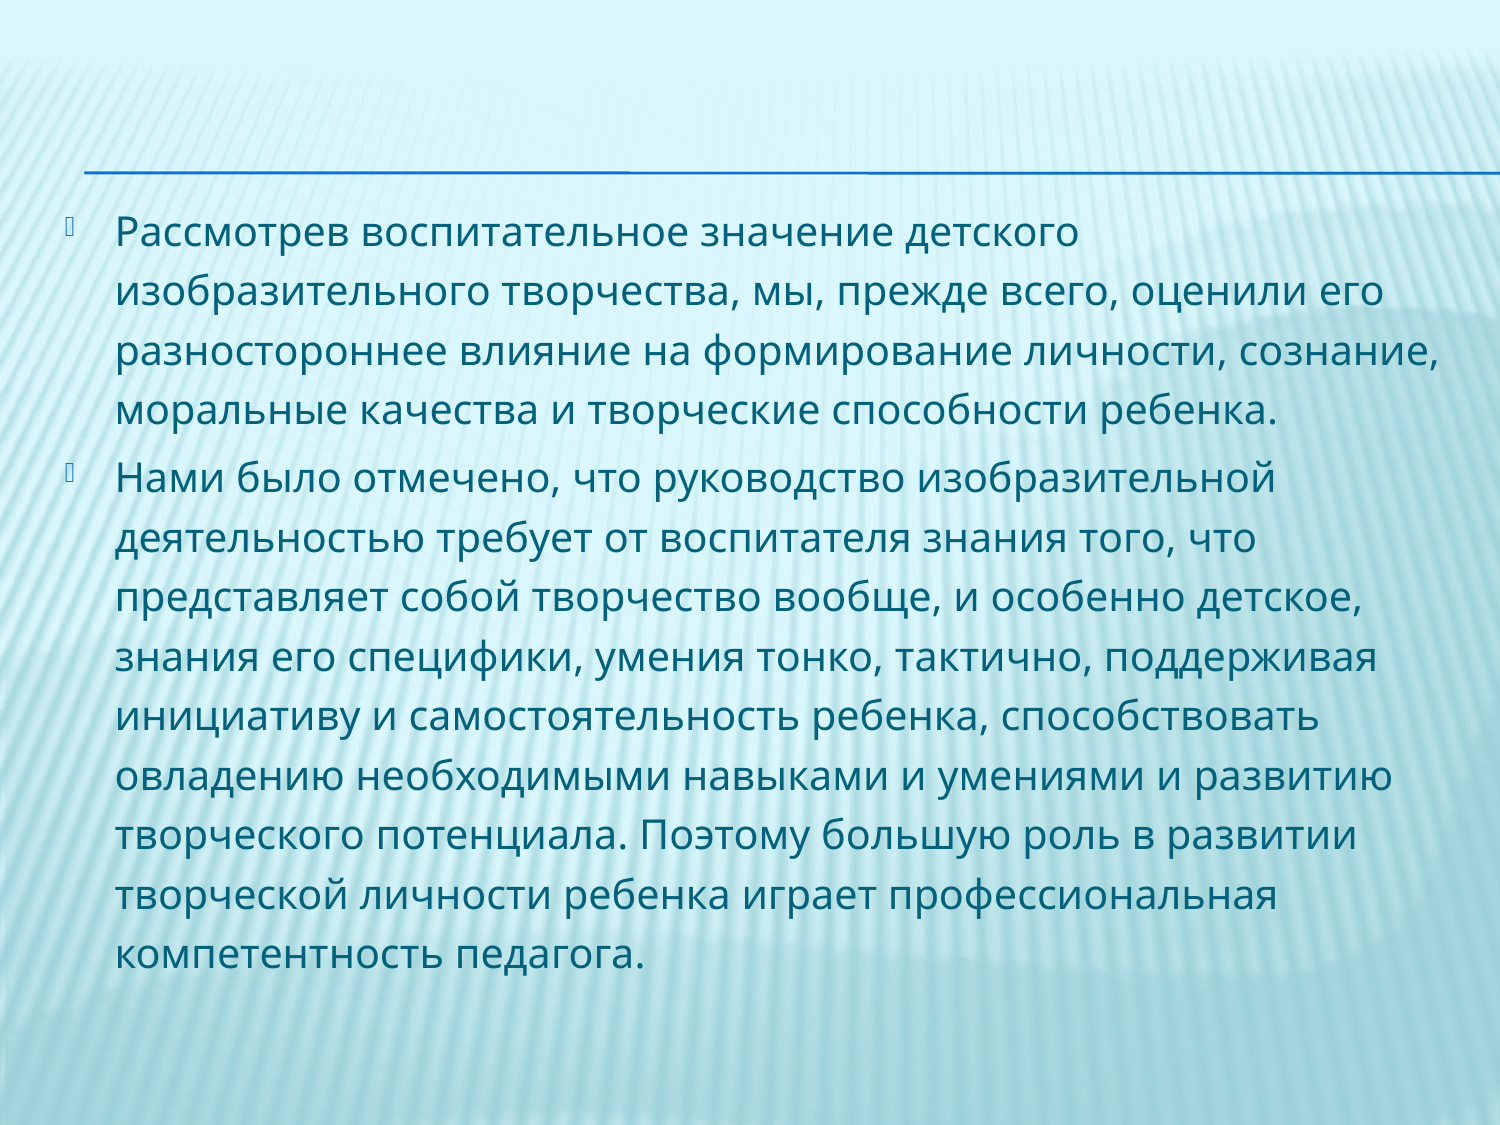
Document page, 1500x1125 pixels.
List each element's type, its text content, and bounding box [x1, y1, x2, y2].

list Рассмотрев воспитательное значение детского изобразительного творчества, мы, прежде всего, оценили его разностороннее влияние на формирование личности, сознание, моральные качества и творческие способности ребенка. Нами было отмечено, что руководство изобразительной деятельностью требует от воспитателя знания того, что представляет собой творчество вообще, и особенно детское, знания его специфики, умения тонко, тактично, поддерживая инициативу и самостоятельность ребенка, способствовать овладению необходимыми навыками и умениями и развитию творческого потенциала. Поэтому большую роль в развитии творческой личности ребенка играет профессиональная компетентность педагога. [50, 187, 1475, 998]
